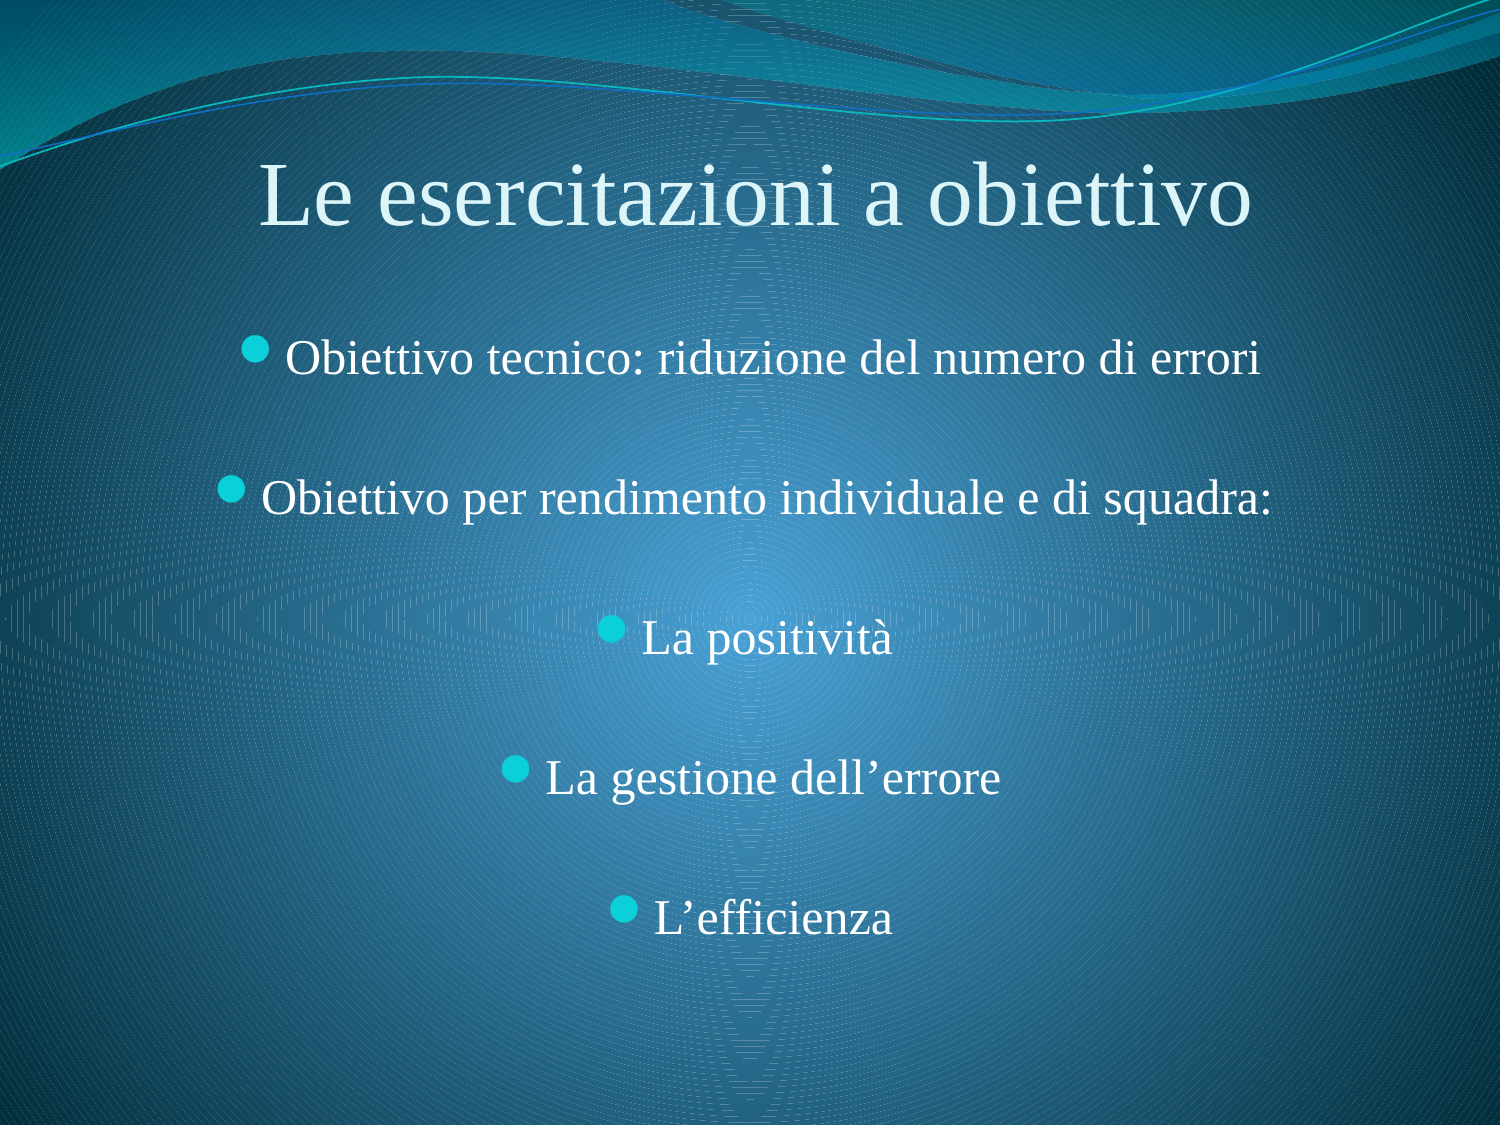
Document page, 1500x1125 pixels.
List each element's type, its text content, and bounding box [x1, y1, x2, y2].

list Obiettivo tecnico: riduzione del numero di errori Obiettivo per rendimento individuale e di squadra: La positività La gestione dell’errore L’efficienza [75, 317, 1425, 1038]
title Le esercitazioni a obiettivo [88, 115, 1425, 244]
